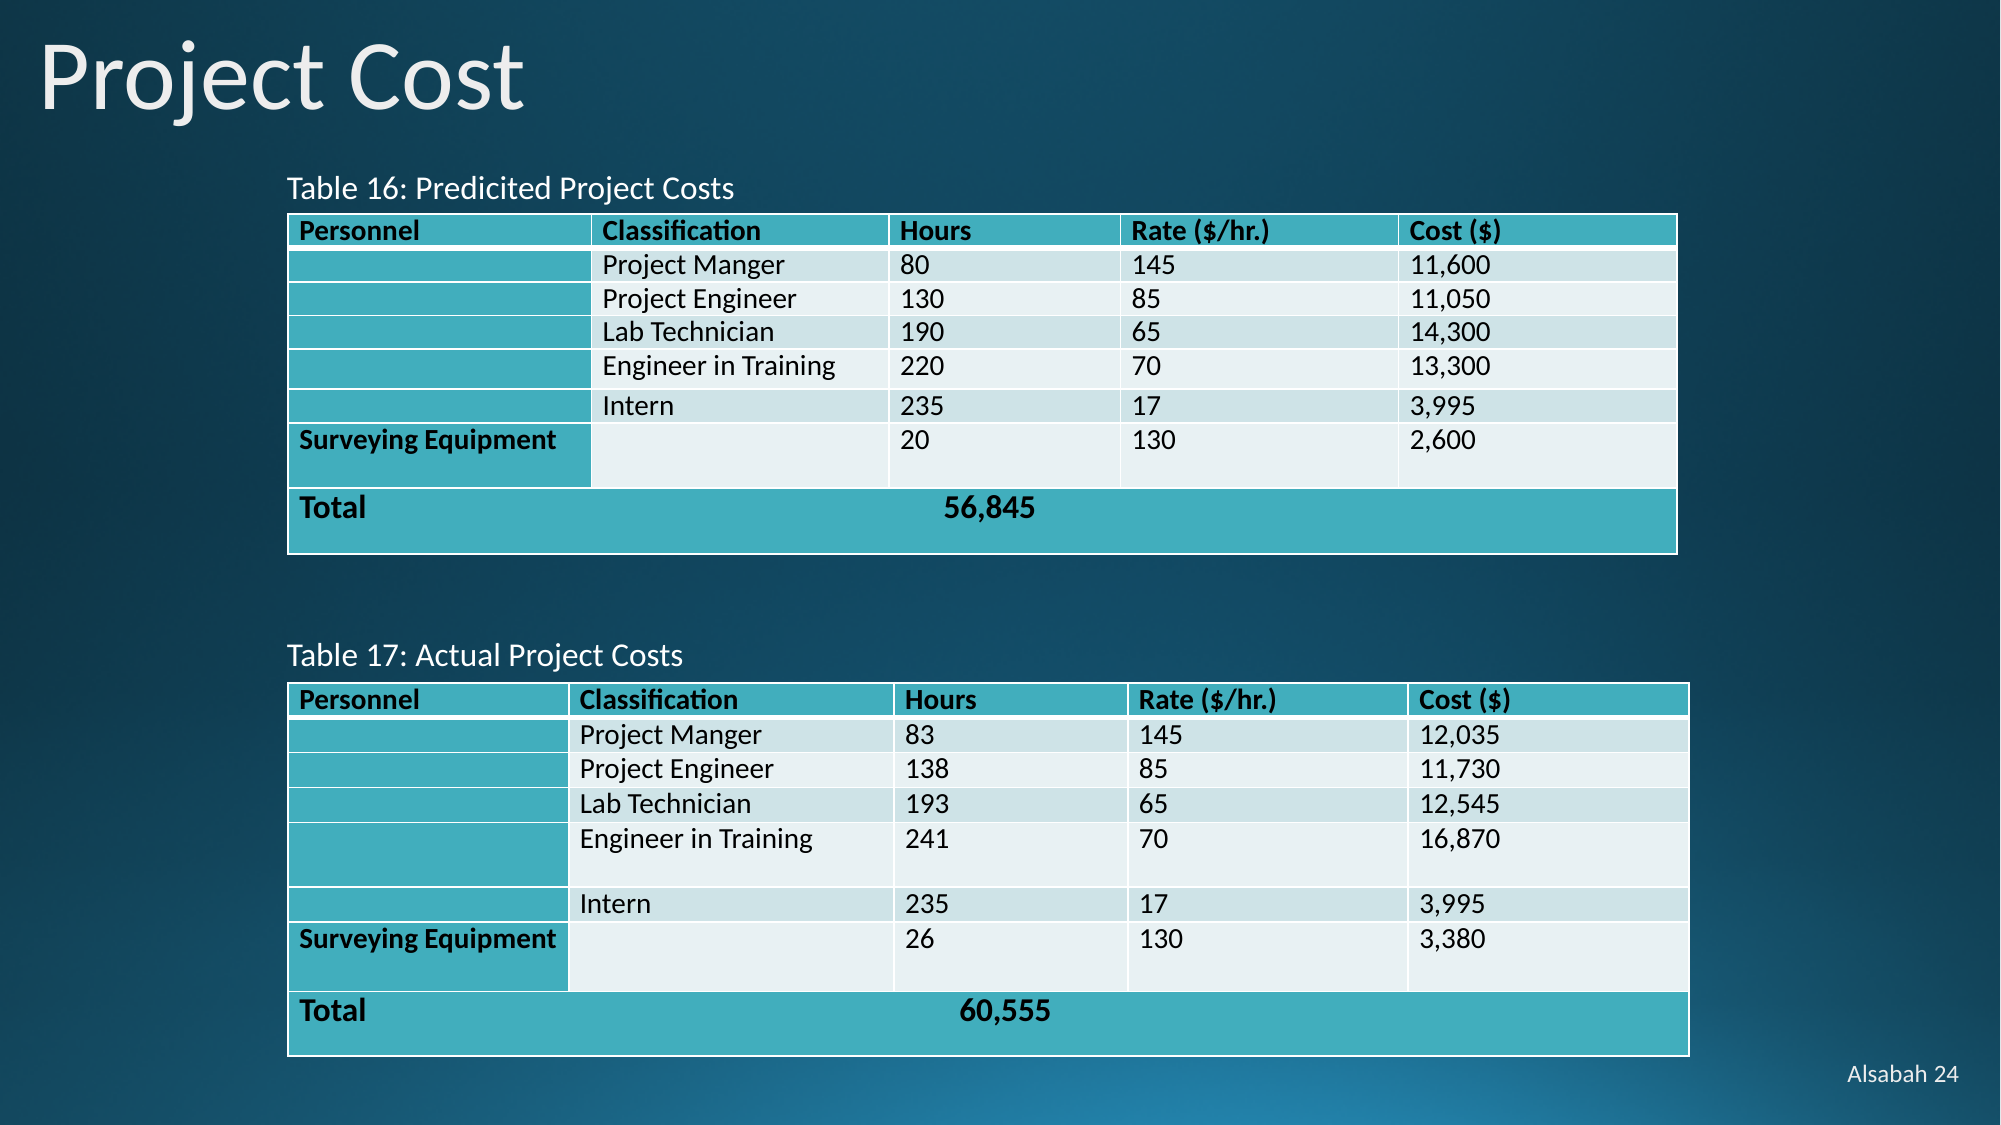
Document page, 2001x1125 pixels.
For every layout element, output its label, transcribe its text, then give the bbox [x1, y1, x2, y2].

slide_number Alsabah 24 [1524, 1042, 1975, 1103]
table_header Personnel [289, 684, 568, 715]
table_cell [289, 823, 568, 886]
table_cell [289, 390, 591, 422]
table_cell 145 [1121, 251, 1398, 281]
table_cell 130 [890, 283, 1120, 315]
table_cell Engineer in Training [570, 823, 893, 886]
table_cell [289, 720, 568, 752]
table_header Rate ($/hr.) [1129, 684, 1407, 715]
table_cell 12,035 [1409, 720, 1688, 752]
table_header Hours [895, 684, 1127, 715]
table_cell 241 [895, 823, 1127, 886]
table_cell 65 [1129, 788, 1407, 822]
table_cell 130 [1121, 424, 1398, 487]
table_header Classification [592, 215, 888, 245]
table_cell [570, 923, 893, 991]
table_cell Project Manger [570, 720, 893, 752]
table_header Personnel [289, 215, 591, 245]
table_cell 138 [895, 753, 1127, 787]
table_cell 65 [1121, 316, 1398, 348]
table_cell 11,730 [1409, 753, 1688, 787]
table_cell 70 [1121, 350, 1398, 388]
picture [0, 0, 2001, 1125]
table_cell 193 [895, 788, 1127, 822]
table_cell 85 [1121, 283, 1398, 315]
table_cell [592, 424, 888, 487]
table_cell 235 [895, 888, 1127, 921]
table_header Cost ($) [1409, 684, 1688, 715]
table_cell Total 60,555 [289, 992, 1688, 1055]
table_cell Project Manger [592, 251, 888, 281]
table_cell 3,995 [1399, 390, 1676, 422]
table_cell Project Engineer [592, 283, 888, 315]
table_cell [289, 251, 591, 281]
table_cell Total 56,845 [289, 489, 1676, 553]
table_cell 17 [1129, 888, 1407, 921]
table_cell 85 [1129, 753, 1407, 787]
table_cell 17 [1121, 390, 1398, 422]
table_cell 83 [895, 720, 1127, 752]
table_cell Project Engineer [570, 753, 893, 787]
table_cell [289, 888, 568, 921]
table_header Hours [890, 215, 1120, 245]
text_box Table 16: Predicited Project Costs [271, 150, 835, 196]
table_header Cost ($) [1399, 215, 1676, 245]
table_header Rate ($/hr.) [1121, 215, 1398, 245]
text_box Project Cost [24, 15, 1750, 234]
table_cell 26 [895, 923, 1127, 991]
table_cell Intern [570, 888, 893, 921]
table_cell Lab Technician [570, 788, 893, 822]
table_cell Surveying Equipment [289, 923, 568, 991]
table_cell 16,870 [1409, 823, 1688, 886]
table_cell [289, 350, 591, 388]
table_cell 11,050 [1399, 283, 1676, 315]
table_cell 70 [1129, 823, 1407, 886]
table_cell 190 [890, 316, 1120, 348]
table_cell 235 [890, 390, 1120, 422]
table_cell 130 [1129, 923, 1407, 991]
table_cell Lab Technician [592, 316, 888, 348]
table_cell 12,545 [1409, 788, 1688, 822]
table_cell [289, 316, 591, 348]
table_cell 3,995 [1409, 888, 1688, 921]
table_cell 20 [890, 424, 1120, 487]
table_cell 80 [890, 251, 1120, 281]
table_cell [289, 283, 591, 315]
table_cell Intern [592, 390, 888, 422]
table_cell [289, 753, 568, 787]
table_cell Engineer in Training [592, 350, 888, 388]
table_cell 2,600 [1399, 424, 1676, 487]
table_cell 14,300 [1399, 316, 1676, 348]
table_cell 11,600 [1399, 251, 1676, 281]
table_cell 3,380 [1409, 923, 1688, 991]
table_cell [289, 788, 568, 822]
table_cell 220 [890, 350, 1120, 388]
text_box Table 17: Actual Project Costs [271, 618, 835, 664]
table_header Classification [570, 684, 893, 715]
table_cell 145 [1129, 720, 1407, 752]
table_cell 13,300 [1399, 350, 1676, 388]
table_cell Surveying Equipment [289, 424, 591, 487]
